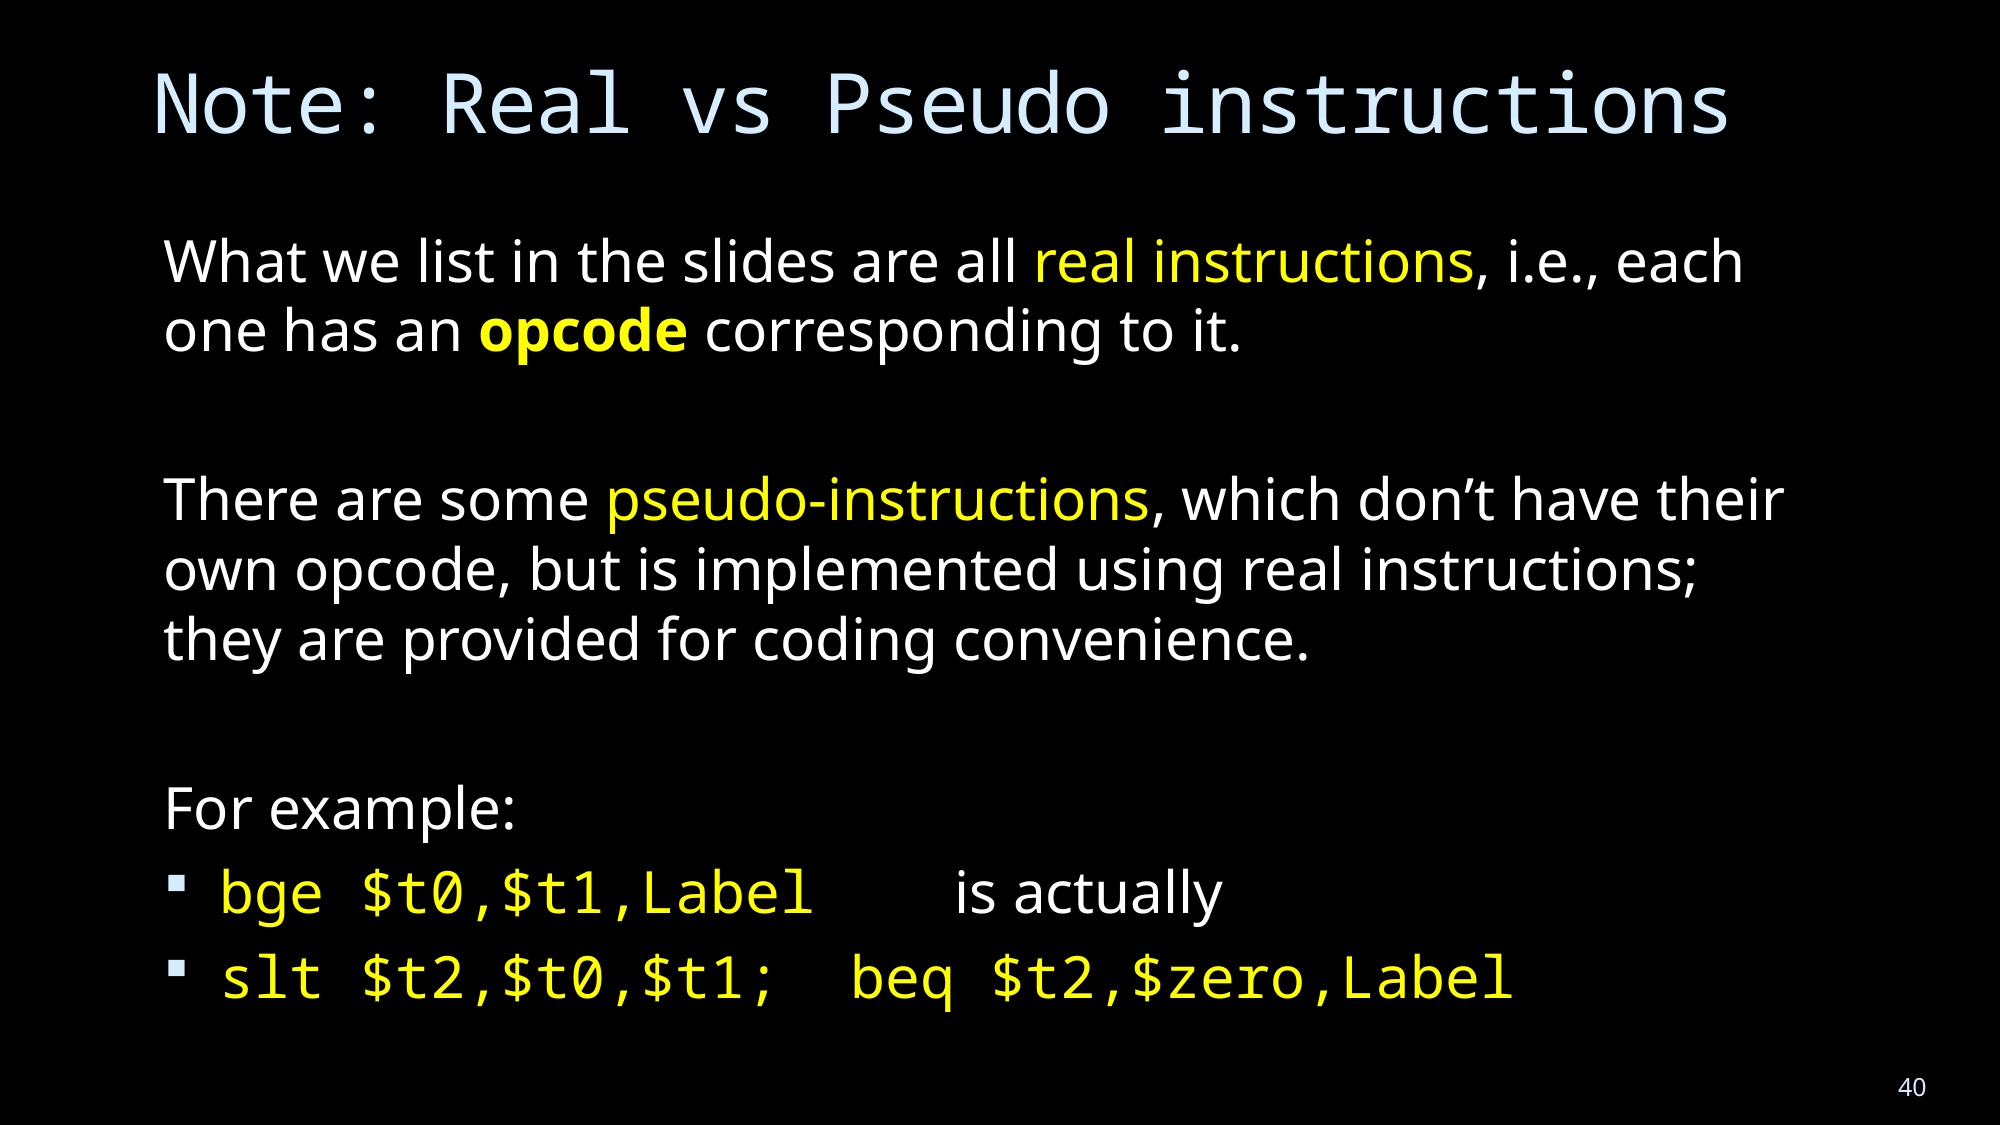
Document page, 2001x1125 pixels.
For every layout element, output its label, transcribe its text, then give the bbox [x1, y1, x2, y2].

list What we list in the slides are all real instructions, i.e., each one has an opcode corresponding to it. There are some pseudo-instructions, which don’t have their own opcode, but is implemented using real instructions; they are provided for coding convenience. For example: bge $t0,$t1,Label is actually slt $t2,$t0,$t1; beq $t2,$zero,Label [137, 216, 1838, 1019]
title Note: Real vs Pseudo instructions [137, 42, 1838, 193]
slide_number 40 [1883, 1052, 1984, 1113]
